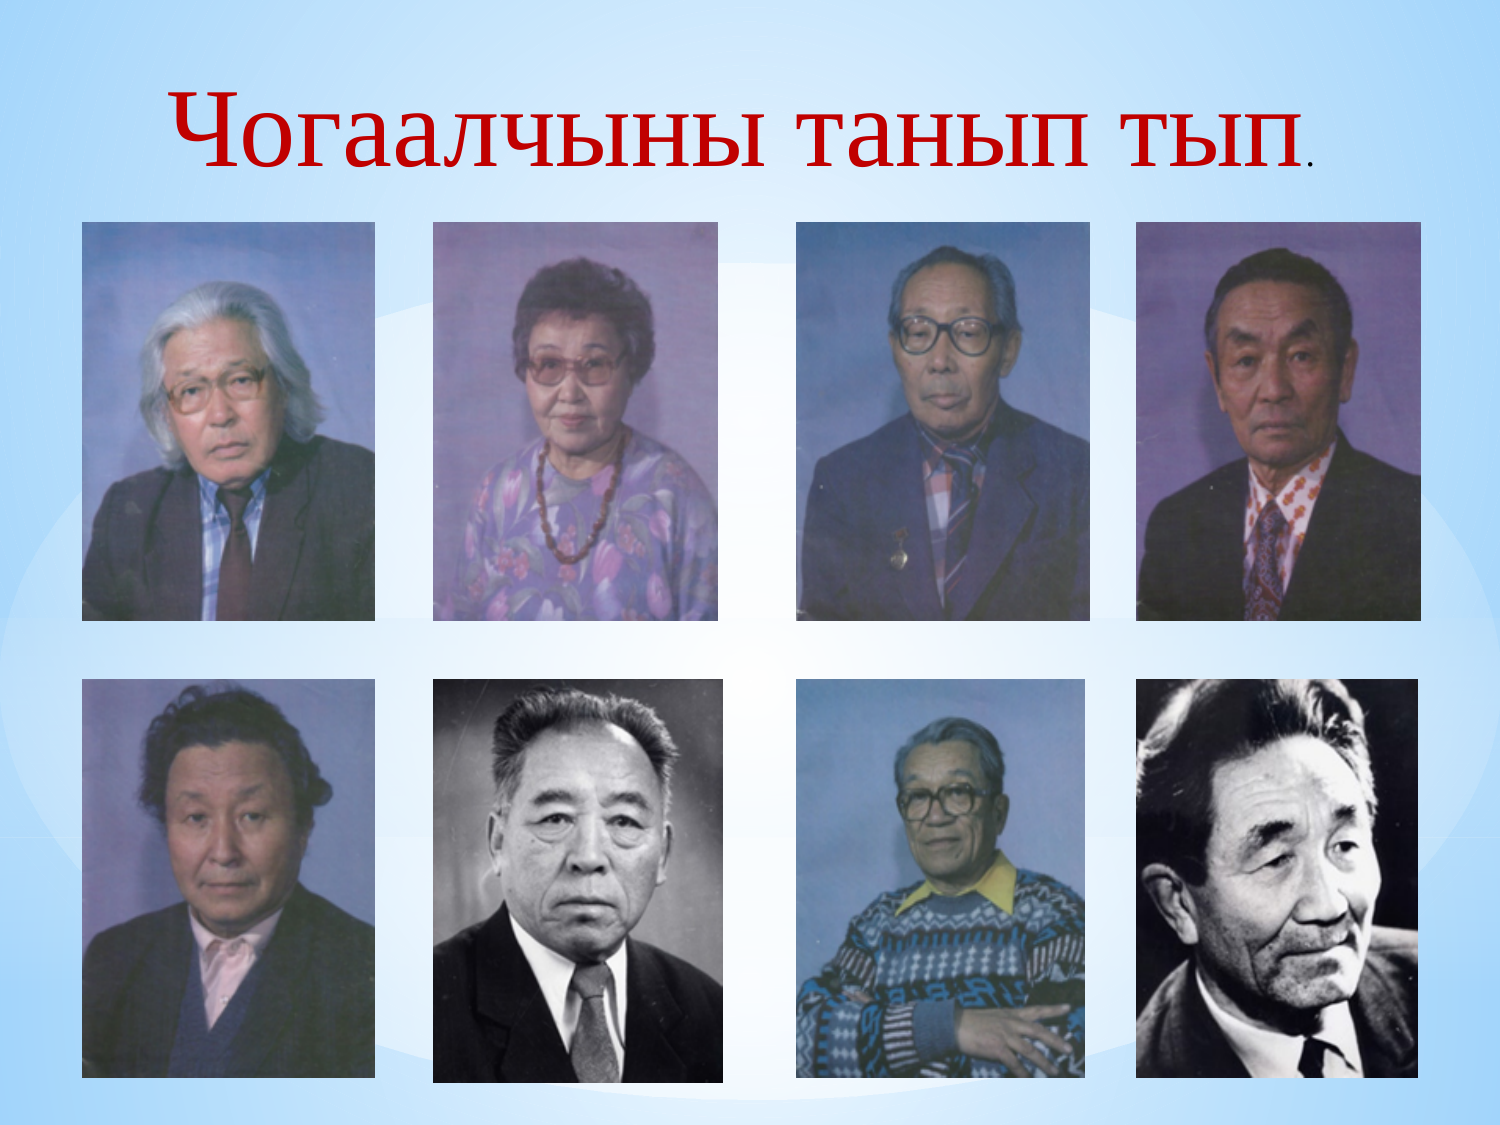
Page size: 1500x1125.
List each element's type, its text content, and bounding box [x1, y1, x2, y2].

text_box Чогаалчыны танып тып. [152, 46, 1407, 197]
picture [433, 679, 723, 1083]
picture [81, 679, 375, 1079]
picture [1136, 222, 1421, 622]
picture [433, 222, 718, 622]
picture [81, 222, 376, 622]
picture [796, 222, 1091, 622]
picture [1136, 679, 1419, 1079]
picture [796, 679, 1085, 1079]
